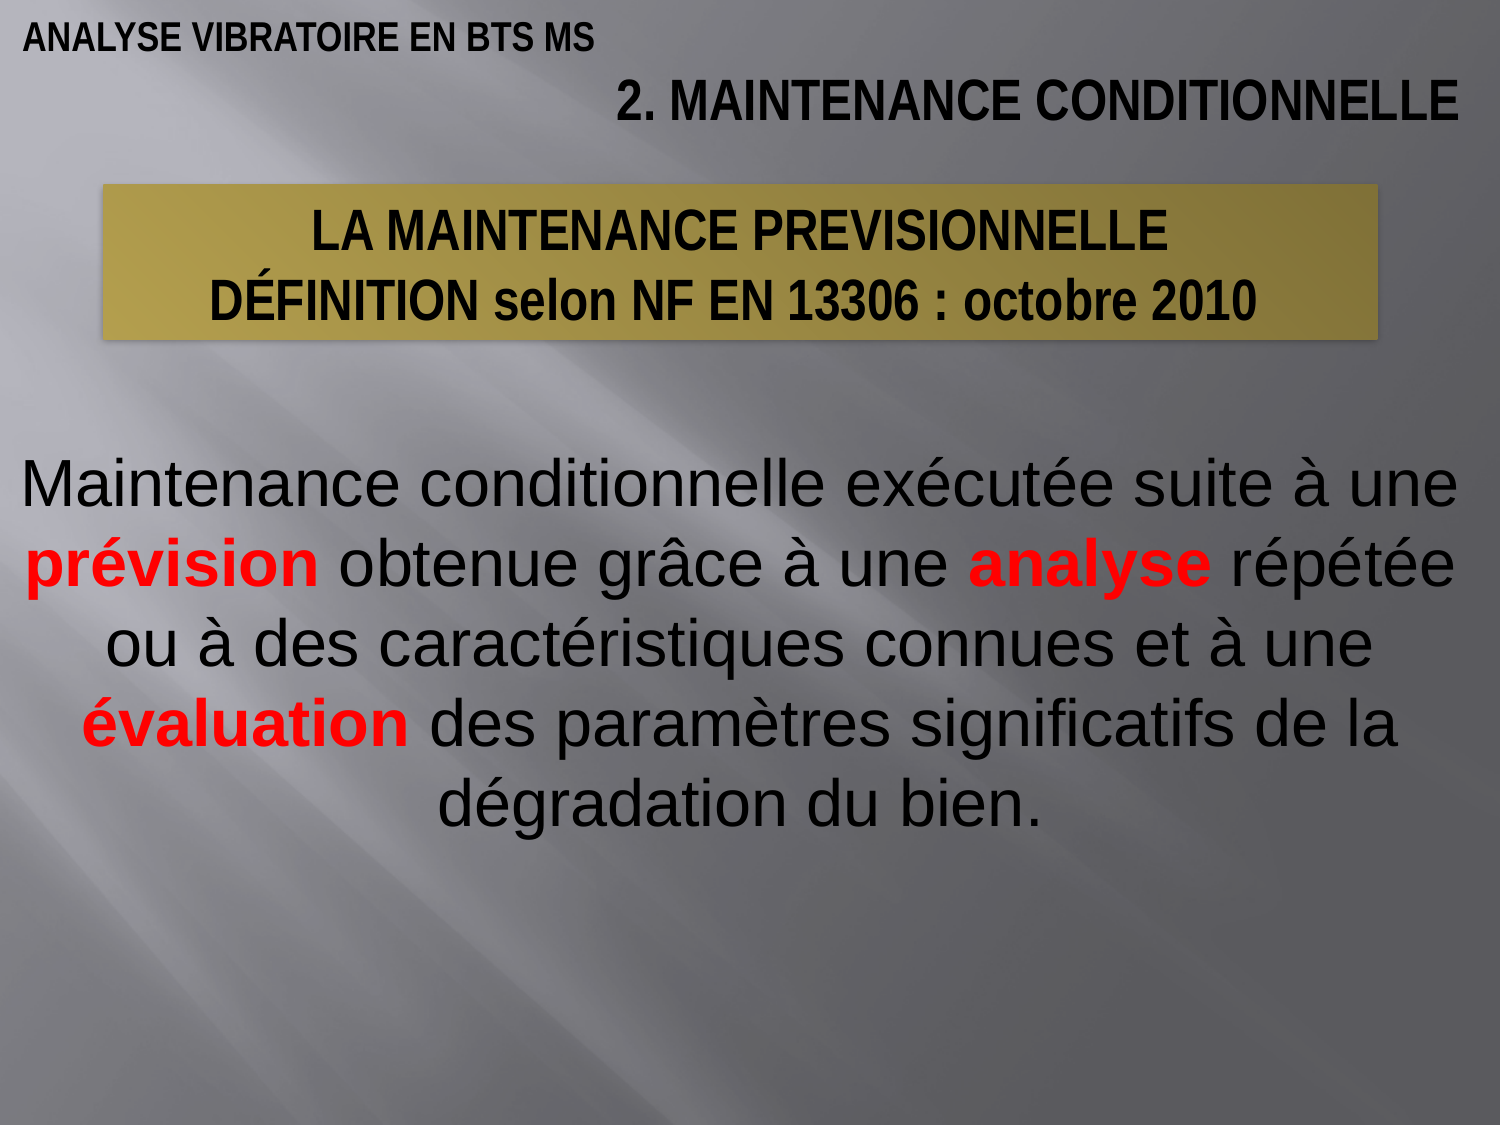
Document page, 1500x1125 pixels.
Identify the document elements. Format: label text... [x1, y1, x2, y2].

text_box Maintenance conditionnelle exécutée suite à une prévision obtenue grâce à une analyse répétée ou à des caractéristiques connues et à une évaluation des paramètres significatifs de la dégradation du bien. [0, 432, 1486, 848]
text_box 2. MAINTENANCE CONDITIONNELLE [602, 54, 1500, 140]
text_box LA MAINTENANCE PREVISIONNELLE DÉFINITION selon NF EN 13306 : octobre 2010 [103, 184, 1378, 340]
